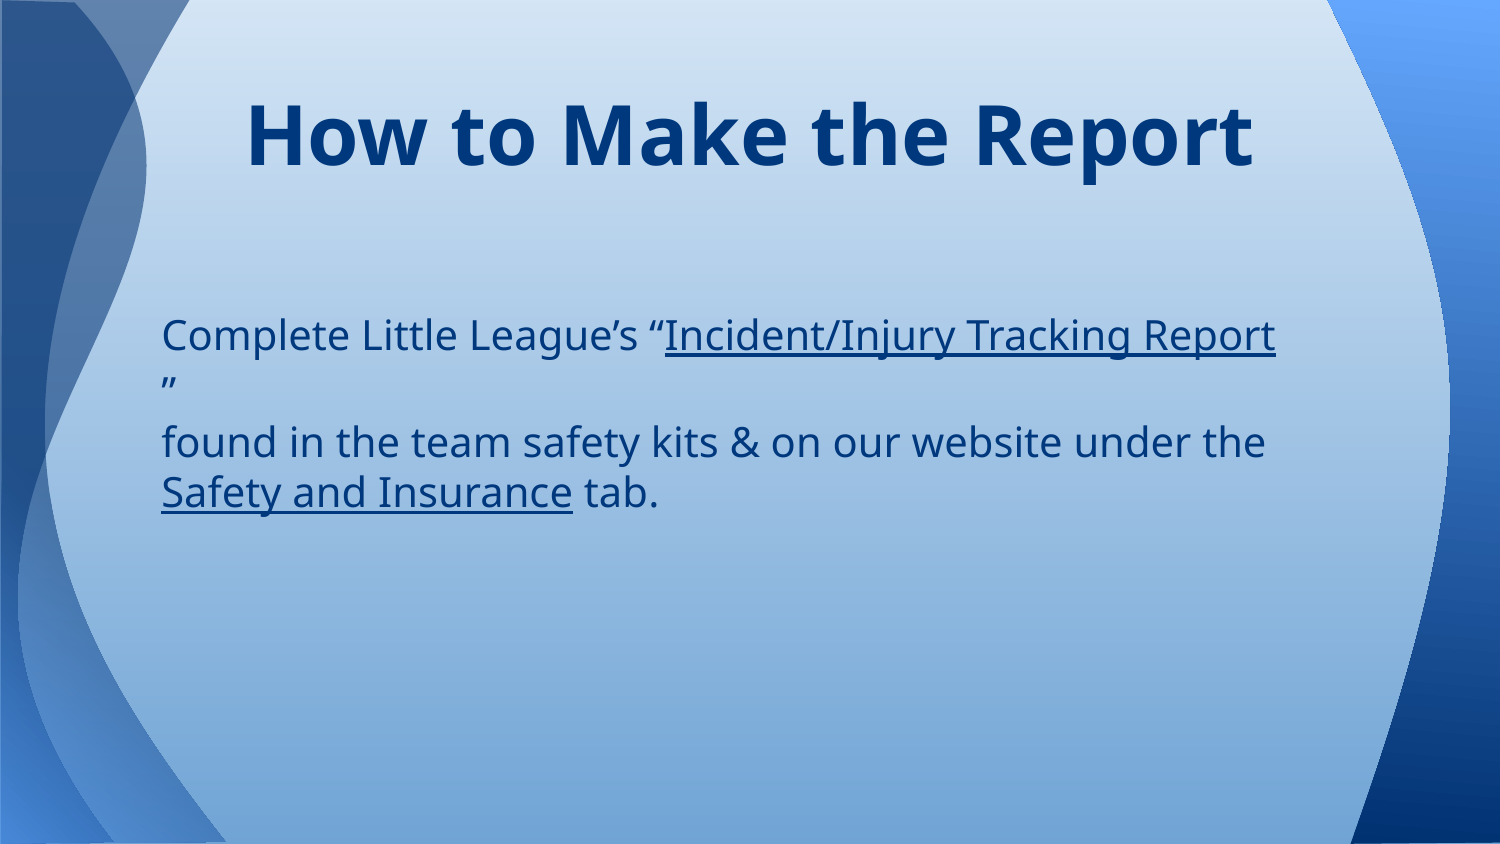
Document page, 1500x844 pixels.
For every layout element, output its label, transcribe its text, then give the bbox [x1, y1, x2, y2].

text_box Complete Little League’s “Incident/Injury Tracking Report” found in the team safety kits & on our website under the Safety and Insurance tab. [146, 293, 1296, 824]
title How to Make the Report [75, 33, 1425, 197]
